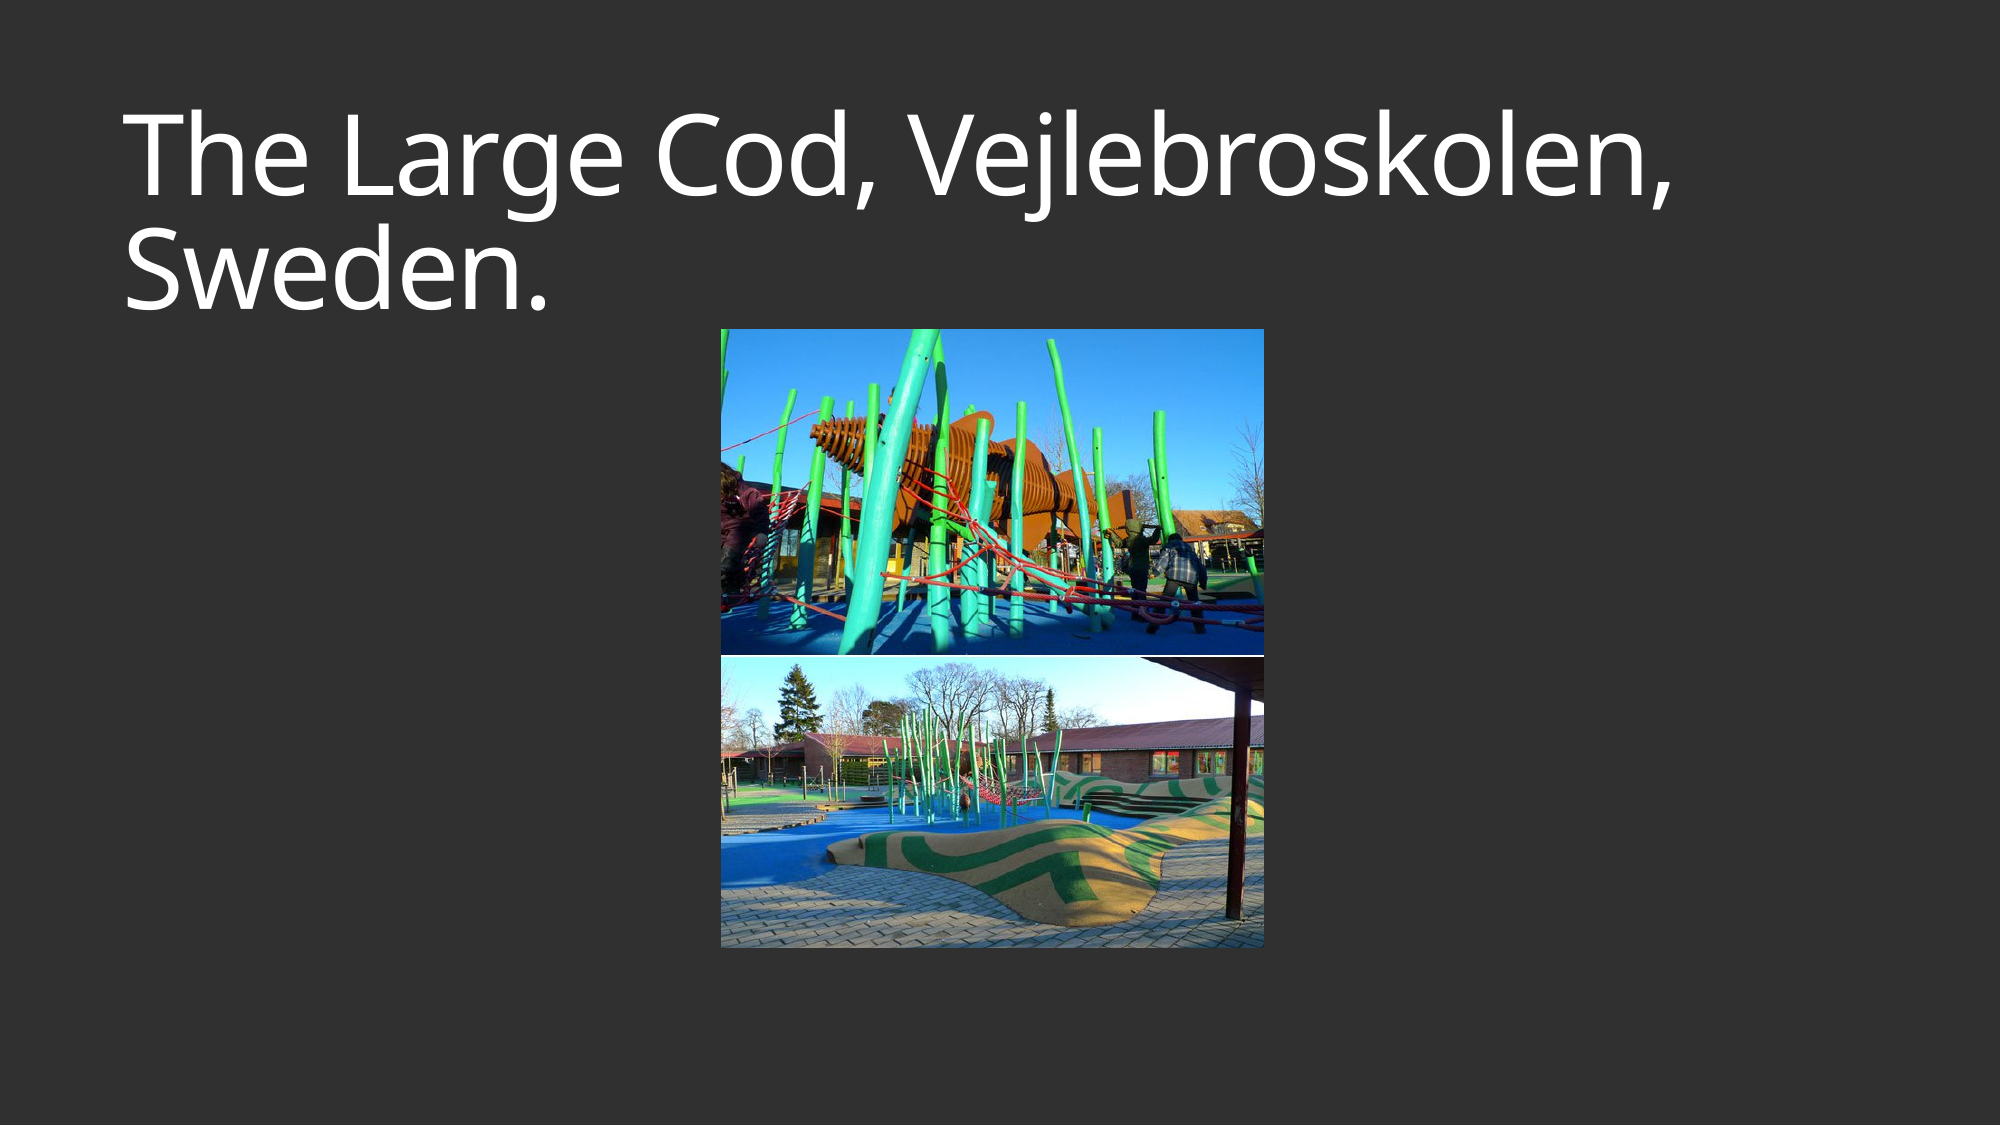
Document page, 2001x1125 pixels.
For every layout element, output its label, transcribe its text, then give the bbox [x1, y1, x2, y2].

title The Large Cod, Vejlebroskolen, Sweden. [107, 81, 1875, 354]
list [721, 329, 1265, 949]
